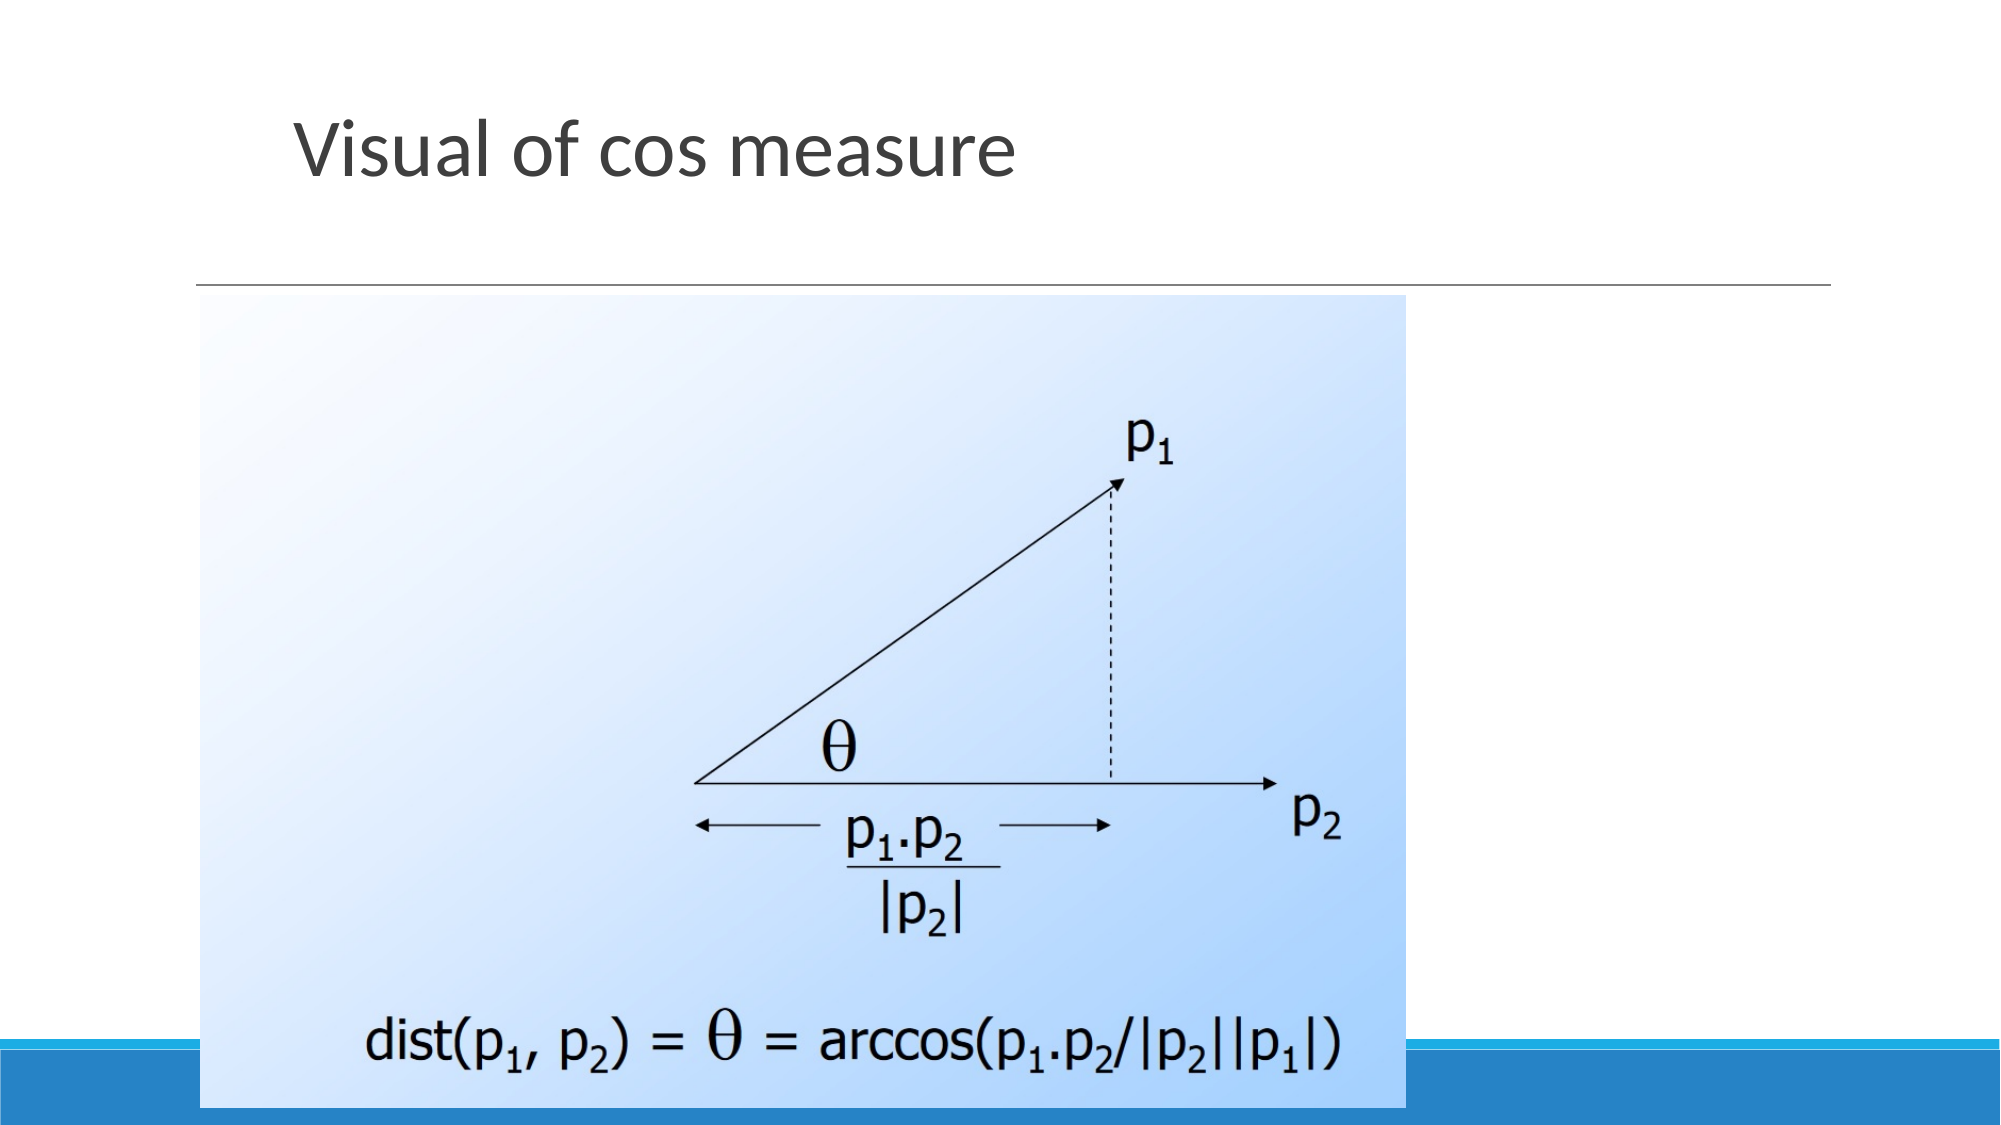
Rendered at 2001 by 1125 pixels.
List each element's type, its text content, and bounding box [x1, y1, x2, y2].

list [199, 295, 1406, 1108]
title Visual of cos measure [278, 96, 1763, 202]
